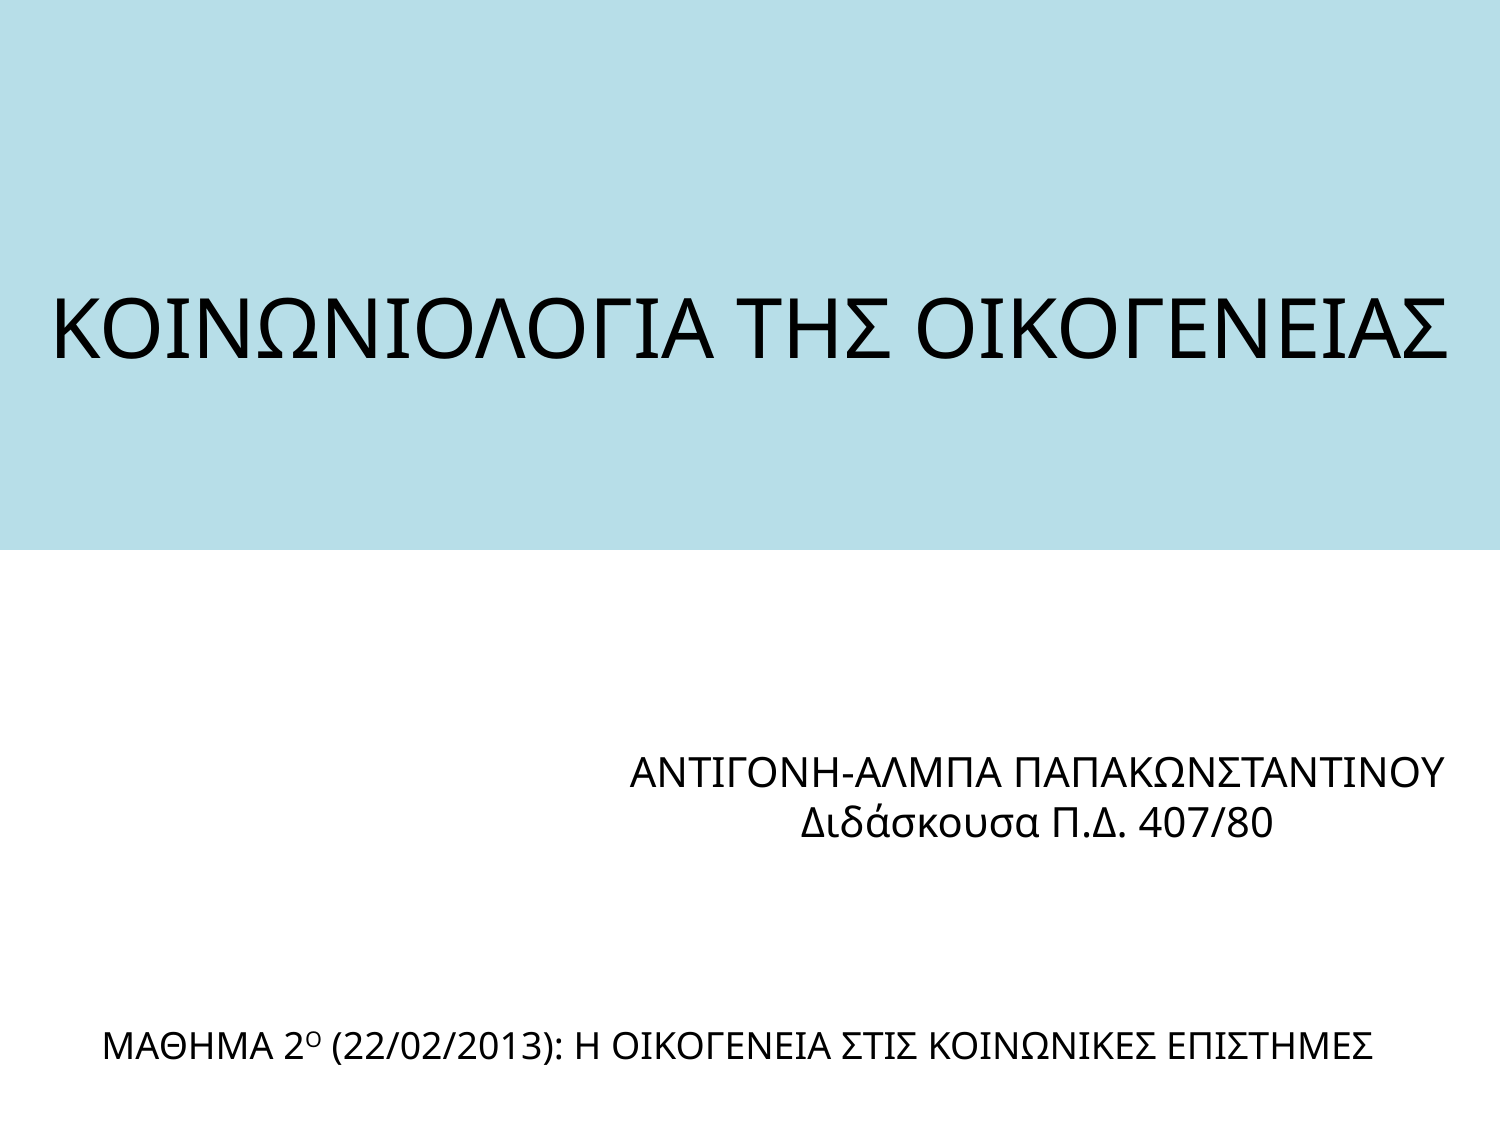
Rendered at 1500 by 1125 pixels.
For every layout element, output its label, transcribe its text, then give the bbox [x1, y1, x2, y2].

title ΚΟΙΝΩΝΙΟΛΟΓΙΑ ΤΗΣ ΟΙΚΟΓΕΝΕΙΑΣ [0, 0, 1500, 550]
text_box ΑΝΤΙΓΟΝΗ-ΑΛΜΠΑ ΠΑΠΑΚΩΝΣΤΑΝΤΙΝΟΥ Διδάσκουσα Π.Δ. 407/80 [575, 738, 1500, 854]
text_box ΜΑΘΗΜΑ 2Ο (22/02/2013): Η ΟΙΚΟΓΕΝΕΙΑ ΣΤΙΣ ΚΟΙΝΩΝΙΚΕΣ ΕΠΙΣΤΗΜΕΣ [75, 1014, 1400, 1075]
